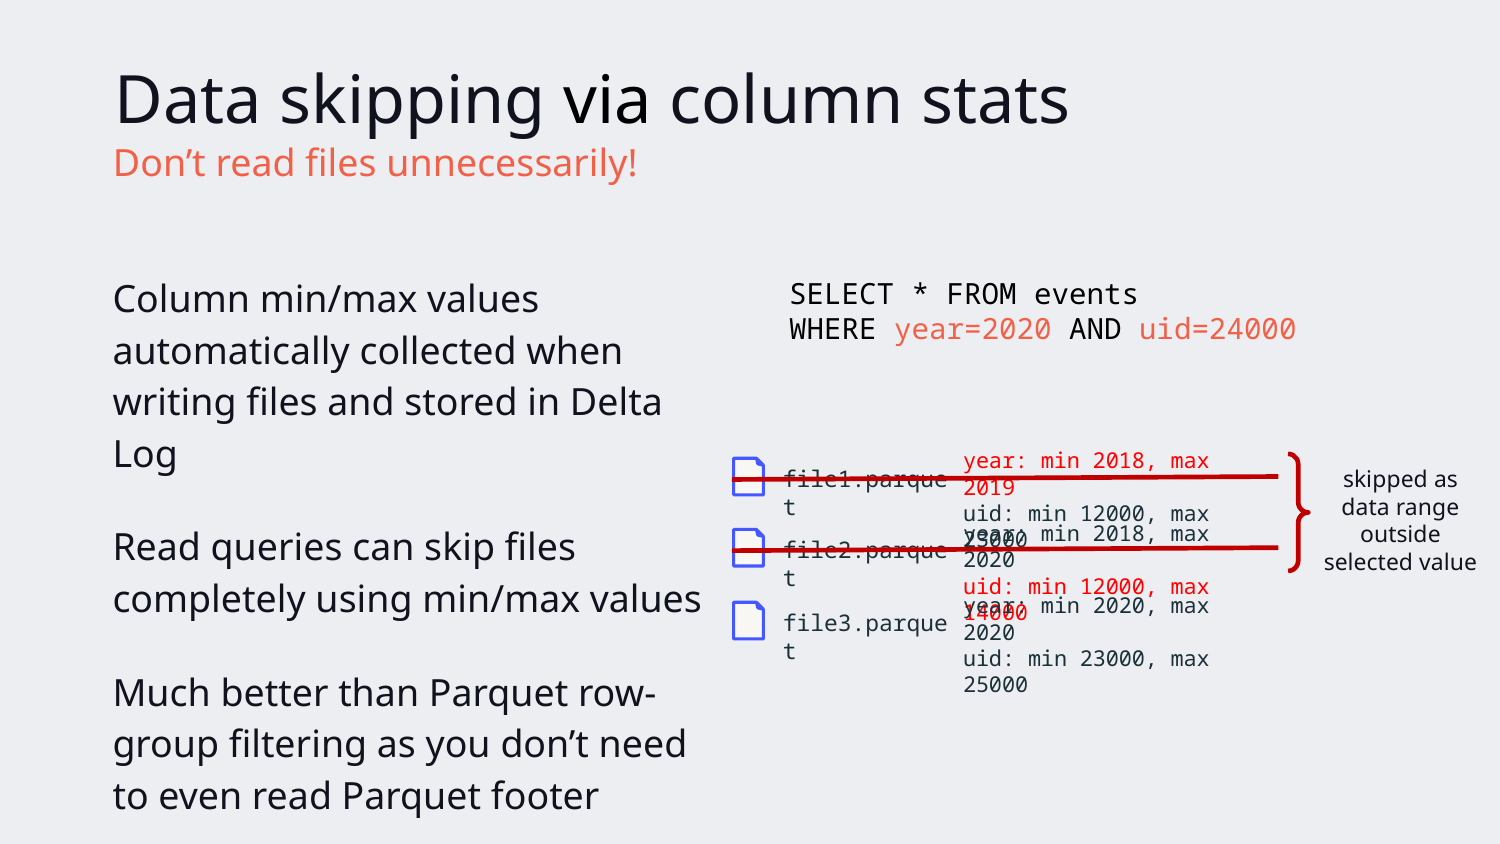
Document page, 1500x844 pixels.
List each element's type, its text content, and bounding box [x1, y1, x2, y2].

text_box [731, 476, 1279, 480]
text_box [733, 439, 1500, 654]
text_box SELECT * FROM events WHERE year=2020 AND uid=24000 [774, 268, 1500, 353]
subtitle Don’t read files unnecessarily! [94, 144, 1406, 217]
list Column min/max values automatically collected when writing files and stored in Delta Log Read queries can skip files completely using min/max values Much better than Parquet row-group filtering as you don’t need to even read Parquet footer [93, 268, 726, 756]
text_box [731, 547, 1279, 551]
title Data skipping via column stats [92, 65, 1404, 138]
